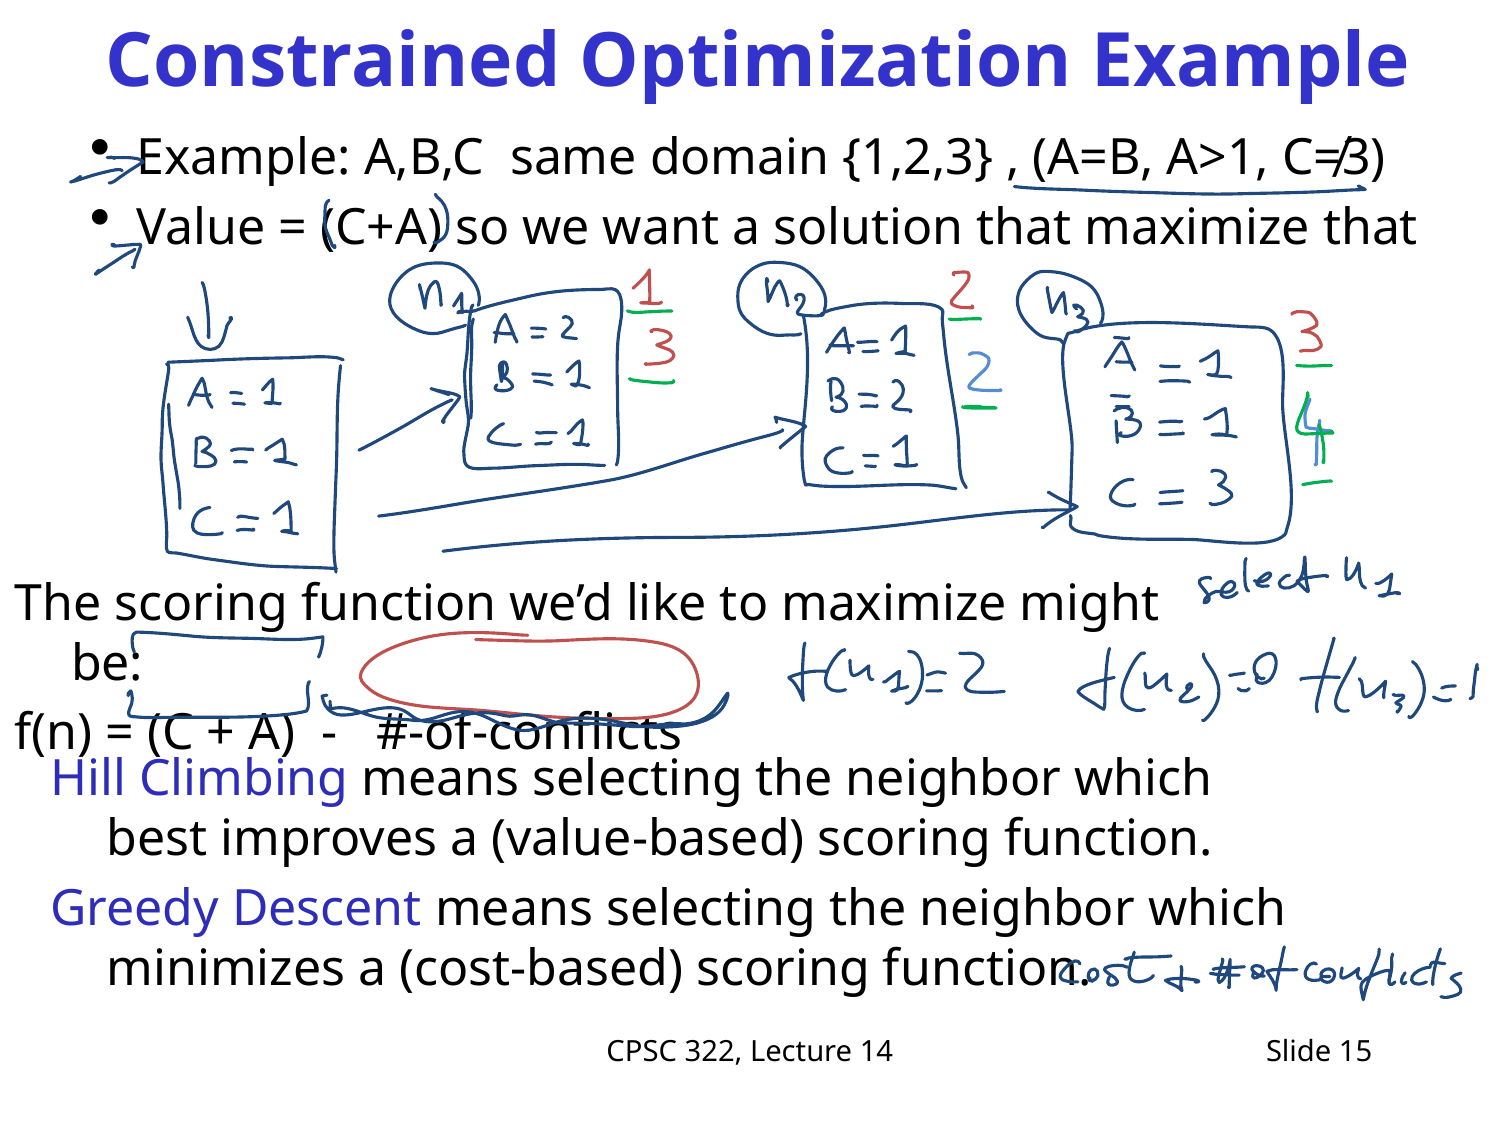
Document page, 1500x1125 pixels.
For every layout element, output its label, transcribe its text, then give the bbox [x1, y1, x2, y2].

footer CPSC 322, Lecture 14 [512, 1024, 988, 1101]
text_box The scoring function we’d like to maximize might be: f(n) = (C + A) - #-of-conflicts [0, 562, 1254, 797]
text_box Example: A,B,C same domain {1,2,3} , (A=B, A>1, C≠3) Value = (C+A) so we want a solution that maximize that [0, 117, 1453, 258]
title Constrained Optimization Example [58, 0, 1459, 113]
list Hill Climbing means selecting the neighbor which best improves a (value-based) scoring function. Greedy Descent means selecting the neighbor which minimizes a (cost-based) scoring function. [34, 738, 1342, 1020]
slide_number Slide 15 [1074, 1024, 1388, 1101]
